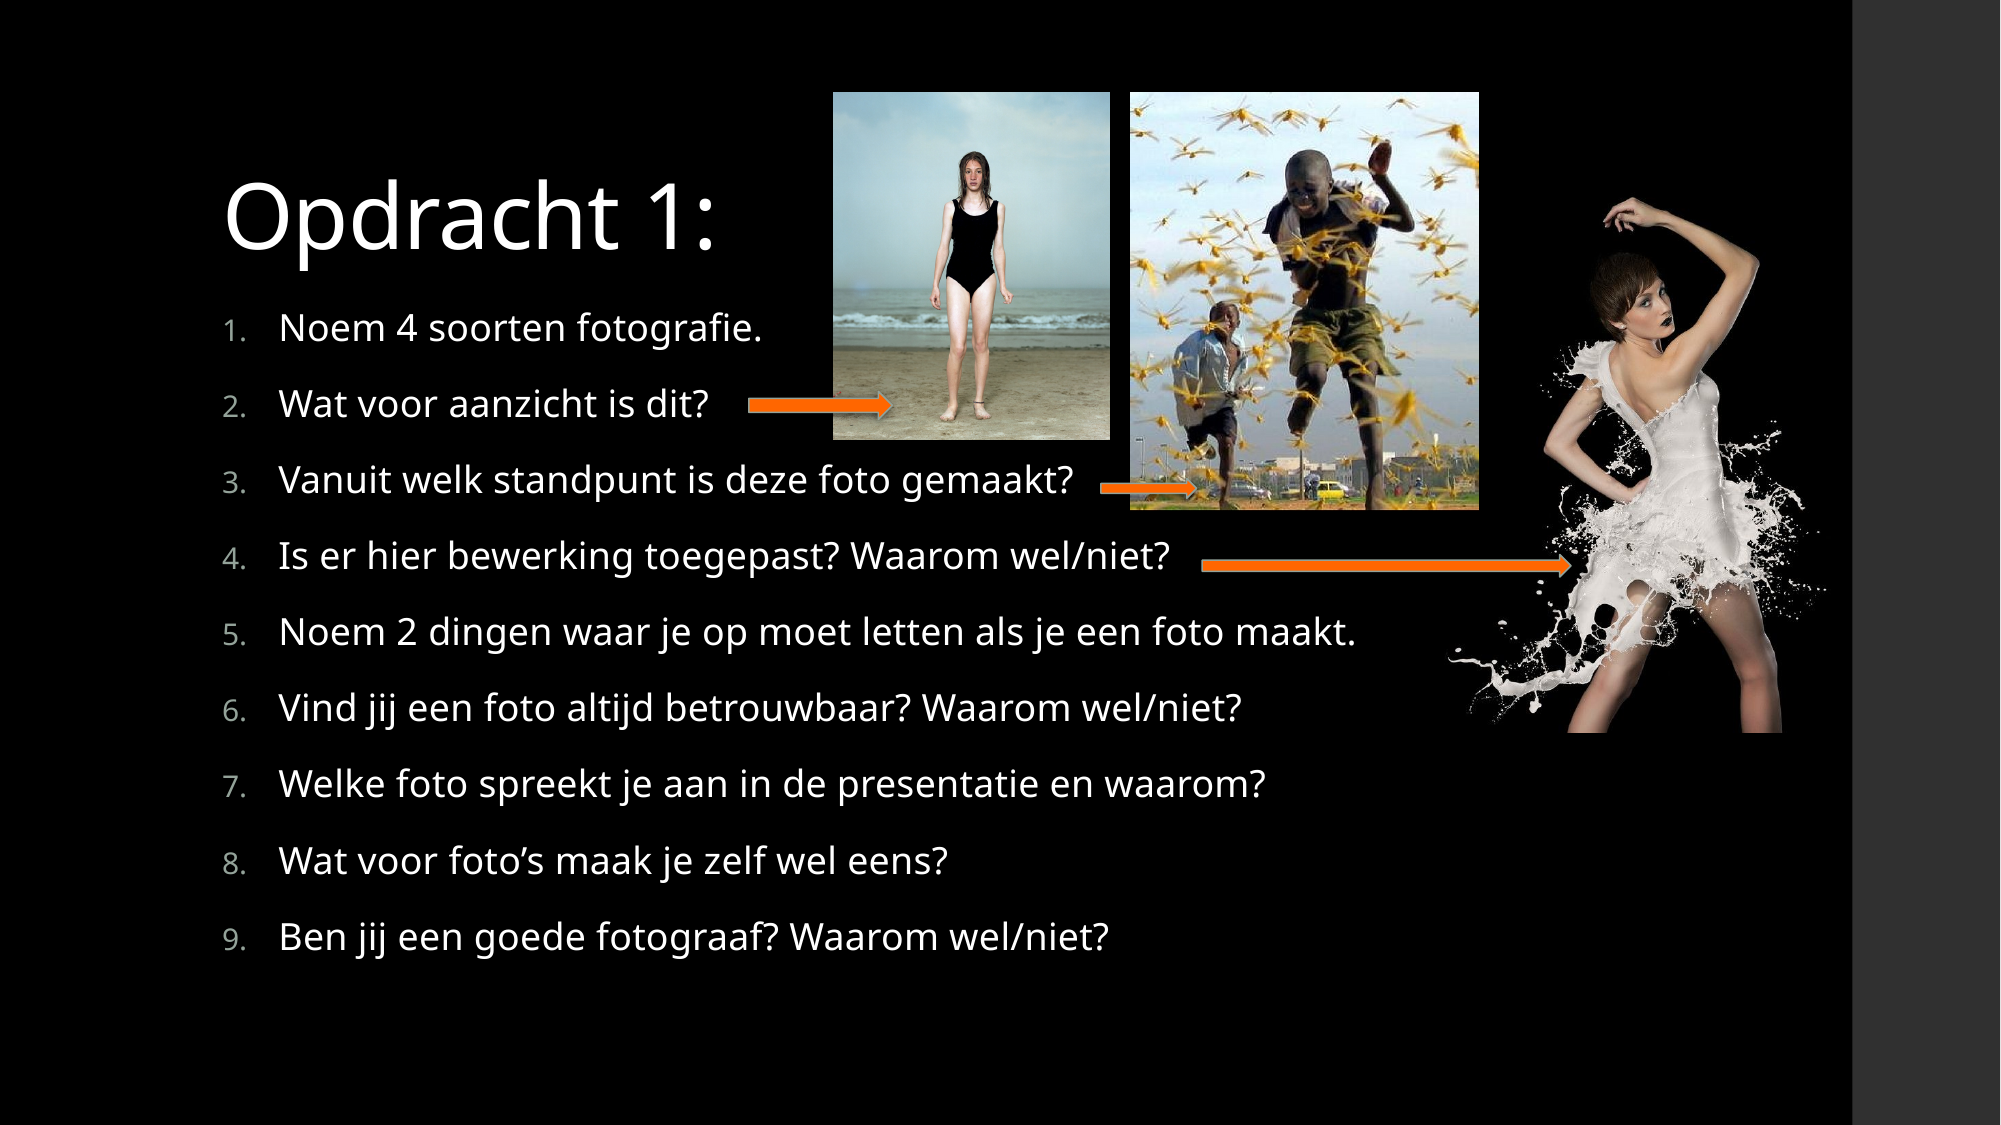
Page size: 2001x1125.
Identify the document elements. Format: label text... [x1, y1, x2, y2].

text_box [1201, 559, 1431, 573]
title Opdracht 1: [206, 60, 1797, 278]
text_box [748, 397, 826, 414]
picture [833, 92, 1110, 440]
list Noem 4 soorten fotografie. Wat voor aanzicht is dit? Vanuit welk standpunt is deze foto gemaakt? Is er hier bewerking toegepast? Waarom wel/niet? Noem 2 dingen waar je op moet letten als je een foto maakt. Vind jij een foto altijd betrouwbaar? Waarom wel/niet? Welke foto spreekt je aan in de presentatie en waarom? Wat voor foto’s maak je zelf wel eens? Ben jij een goede fotograaf? Waarom wel/niet? [206, 299, 1617, 1014]
text_box [1100, 482, 1123, 495]
picture [1130, 92, 1848, 733]
